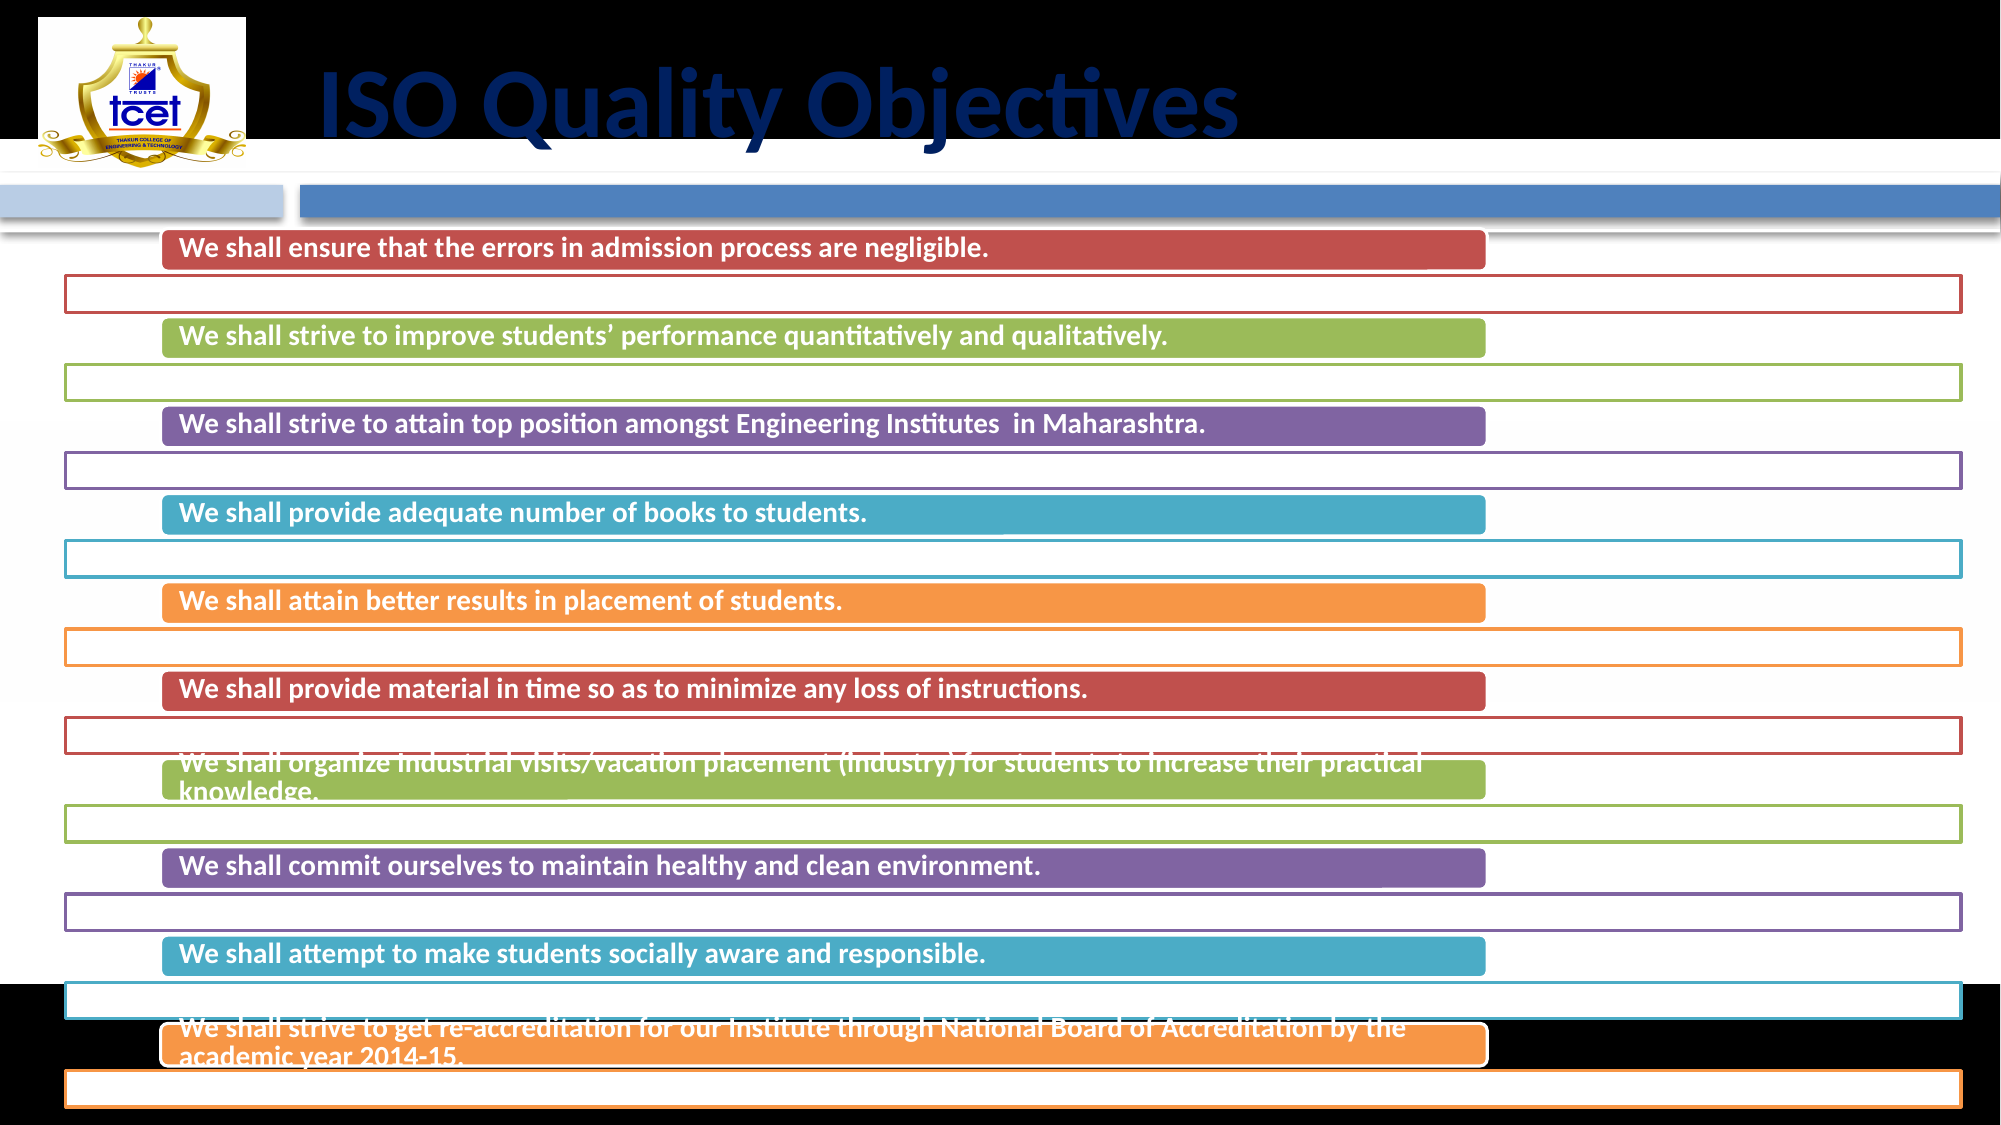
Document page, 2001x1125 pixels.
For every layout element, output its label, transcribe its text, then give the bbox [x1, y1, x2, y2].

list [65, 223, 1962, 1108]
picture [0, 0, 2001, 1125]
title ISO Quality Objectives [299, 22, 1984, 173]
